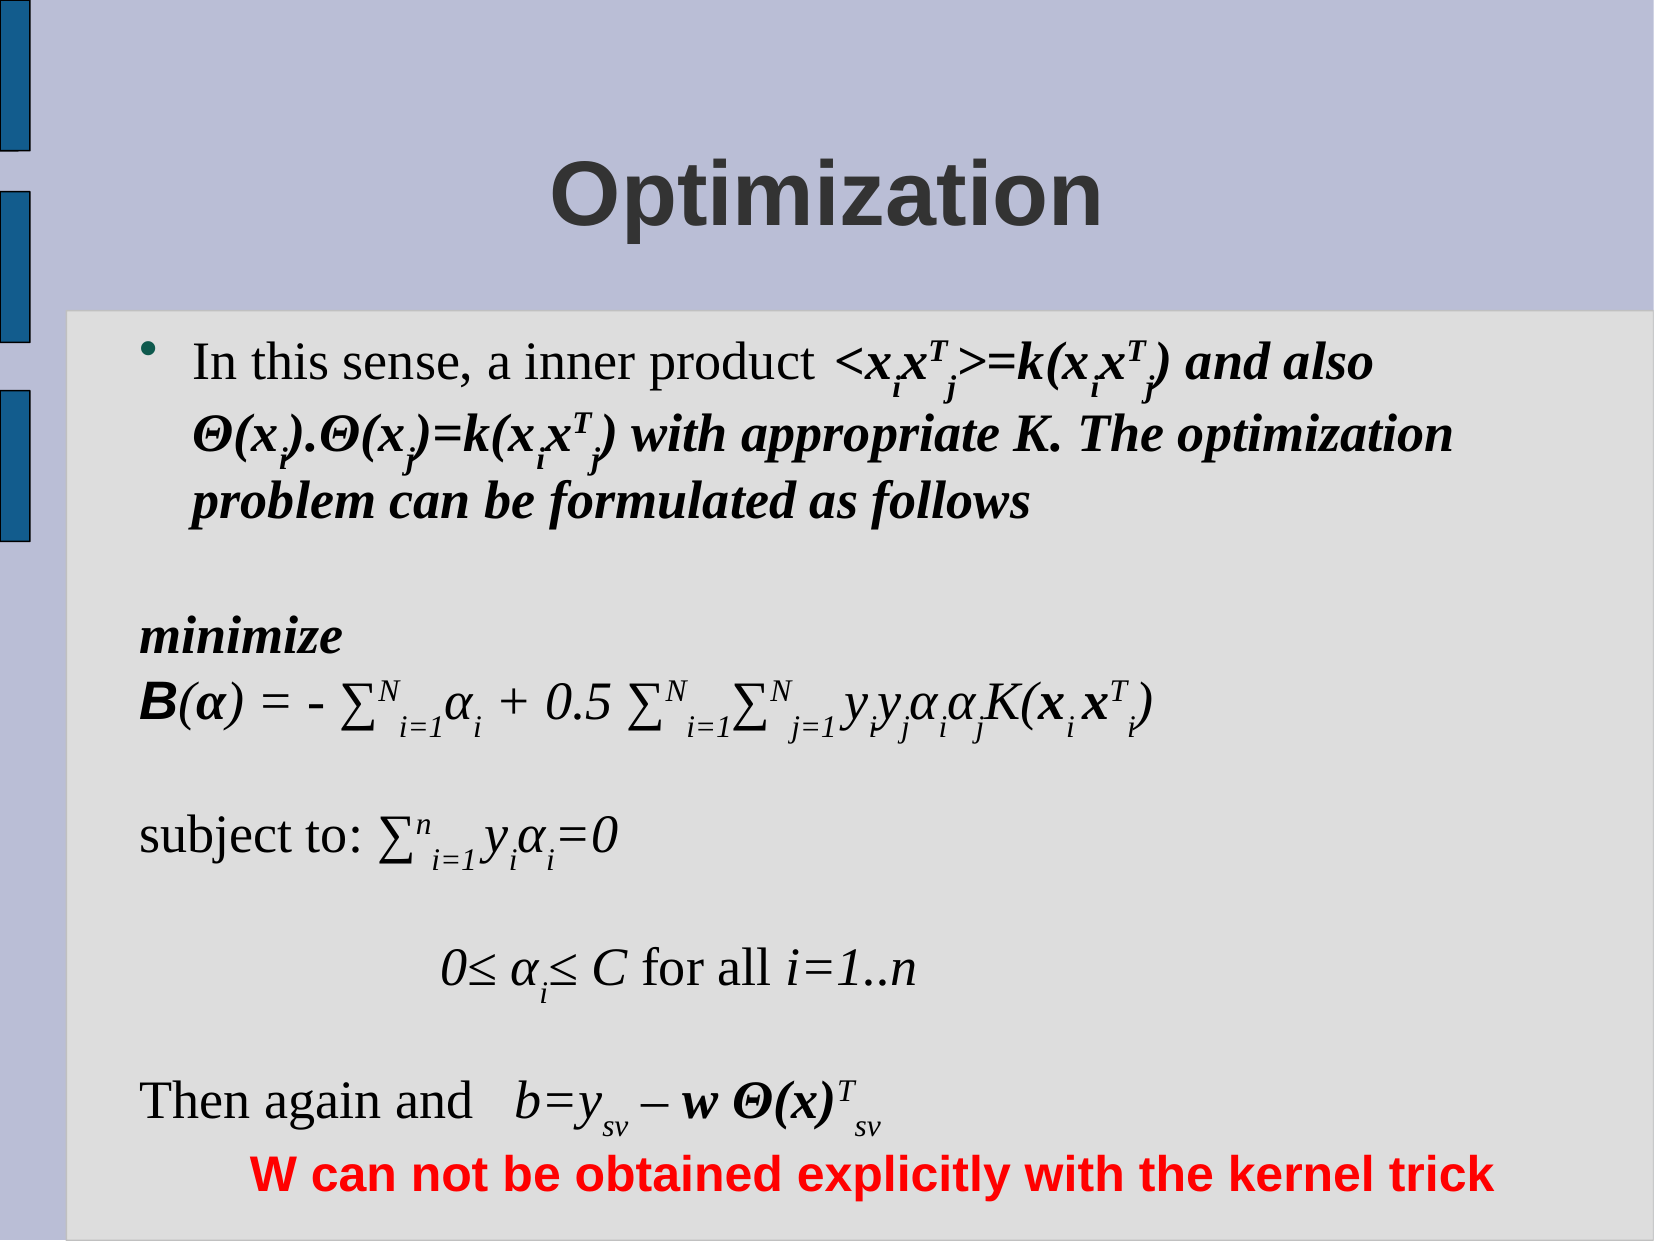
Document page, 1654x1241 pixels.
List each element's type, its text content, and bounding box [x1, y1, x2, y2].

text_box W can not be obtained explicitly with the kernel trick [235, 1139, 1525, 1211]
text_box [714, 684, 1249, 811]
title Optimization [121, 90, 1535, 299]
